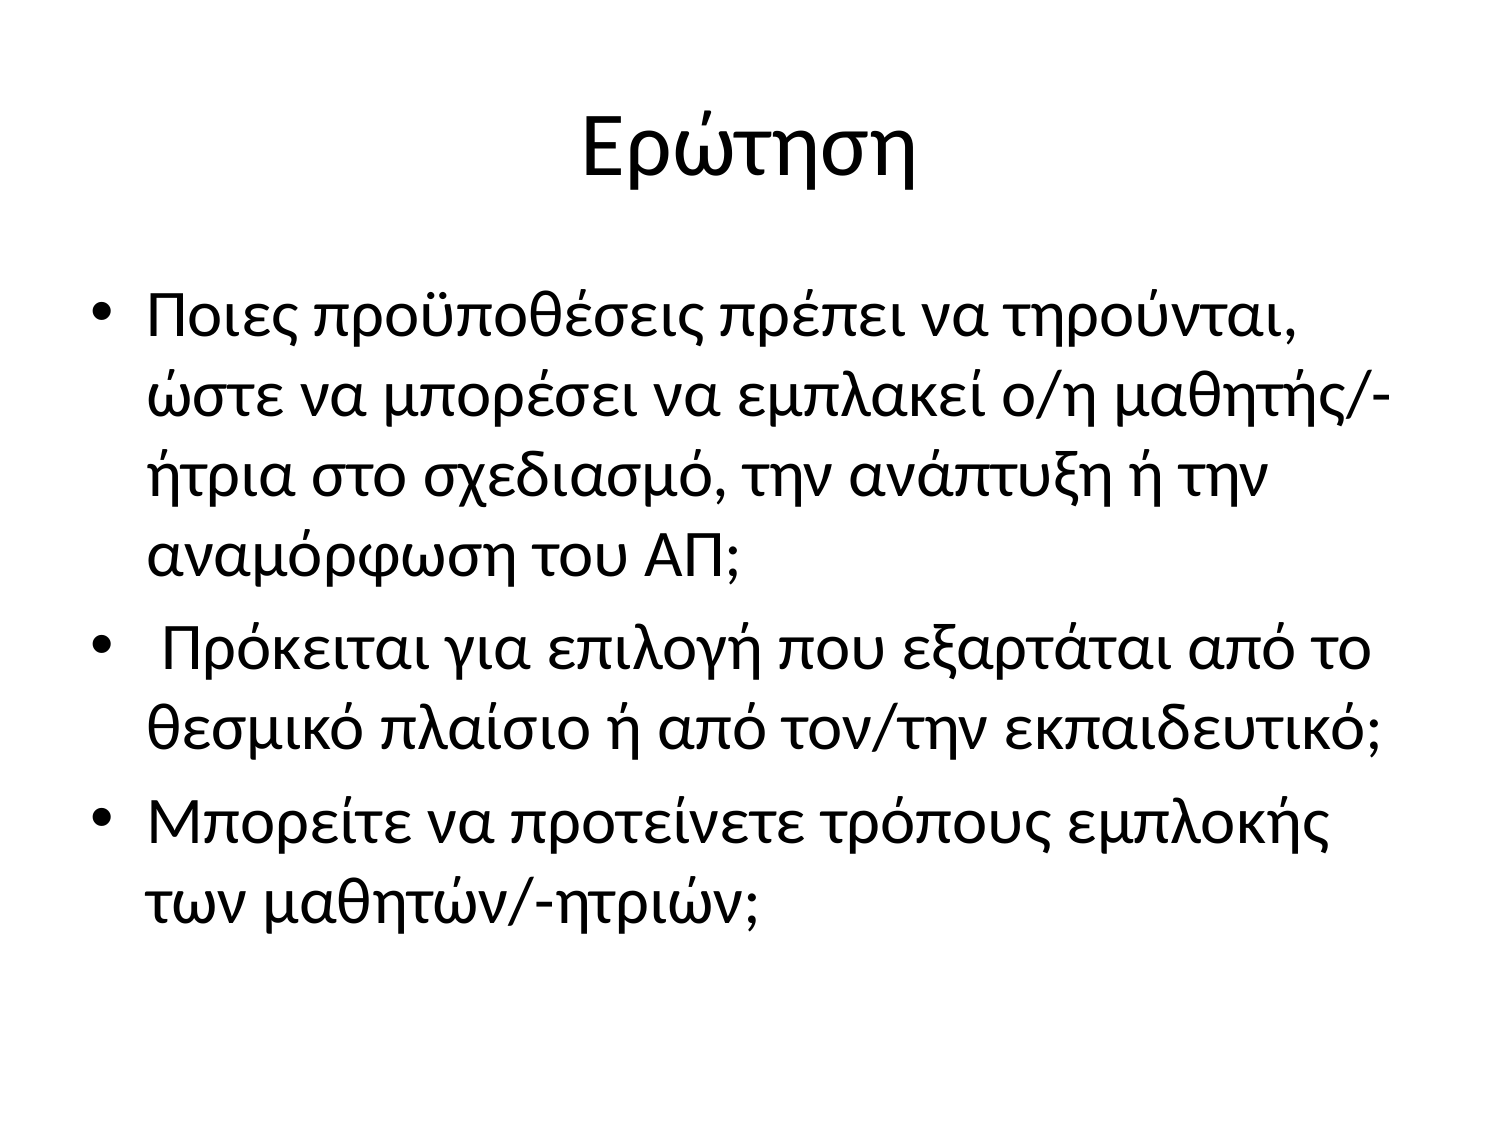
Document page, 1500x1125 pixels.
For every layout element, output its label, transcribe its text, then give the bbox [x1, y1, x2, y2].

title Ερώτηση [75, 45, 1425, 233]
list Ποιες προϋποθέσεις πρέπει να τηρούνται, ώστε να μπορέσει να εμπλακεί ο/η μαθητής/-ήτρια στο σχεδιασμό, την ανάπτυξη ή την αναμόρφωση του ΑΠ; Πρόκειται για επιλογή που εξαρτάται από το θεσμικό πλαίσιο ή από τον/την εκπαιδευτικό; Μπορείτε να προτείνετε τρόπους εμπλοκής των μαθητών/-ητριών; [75, 262, 1425, 1005]
